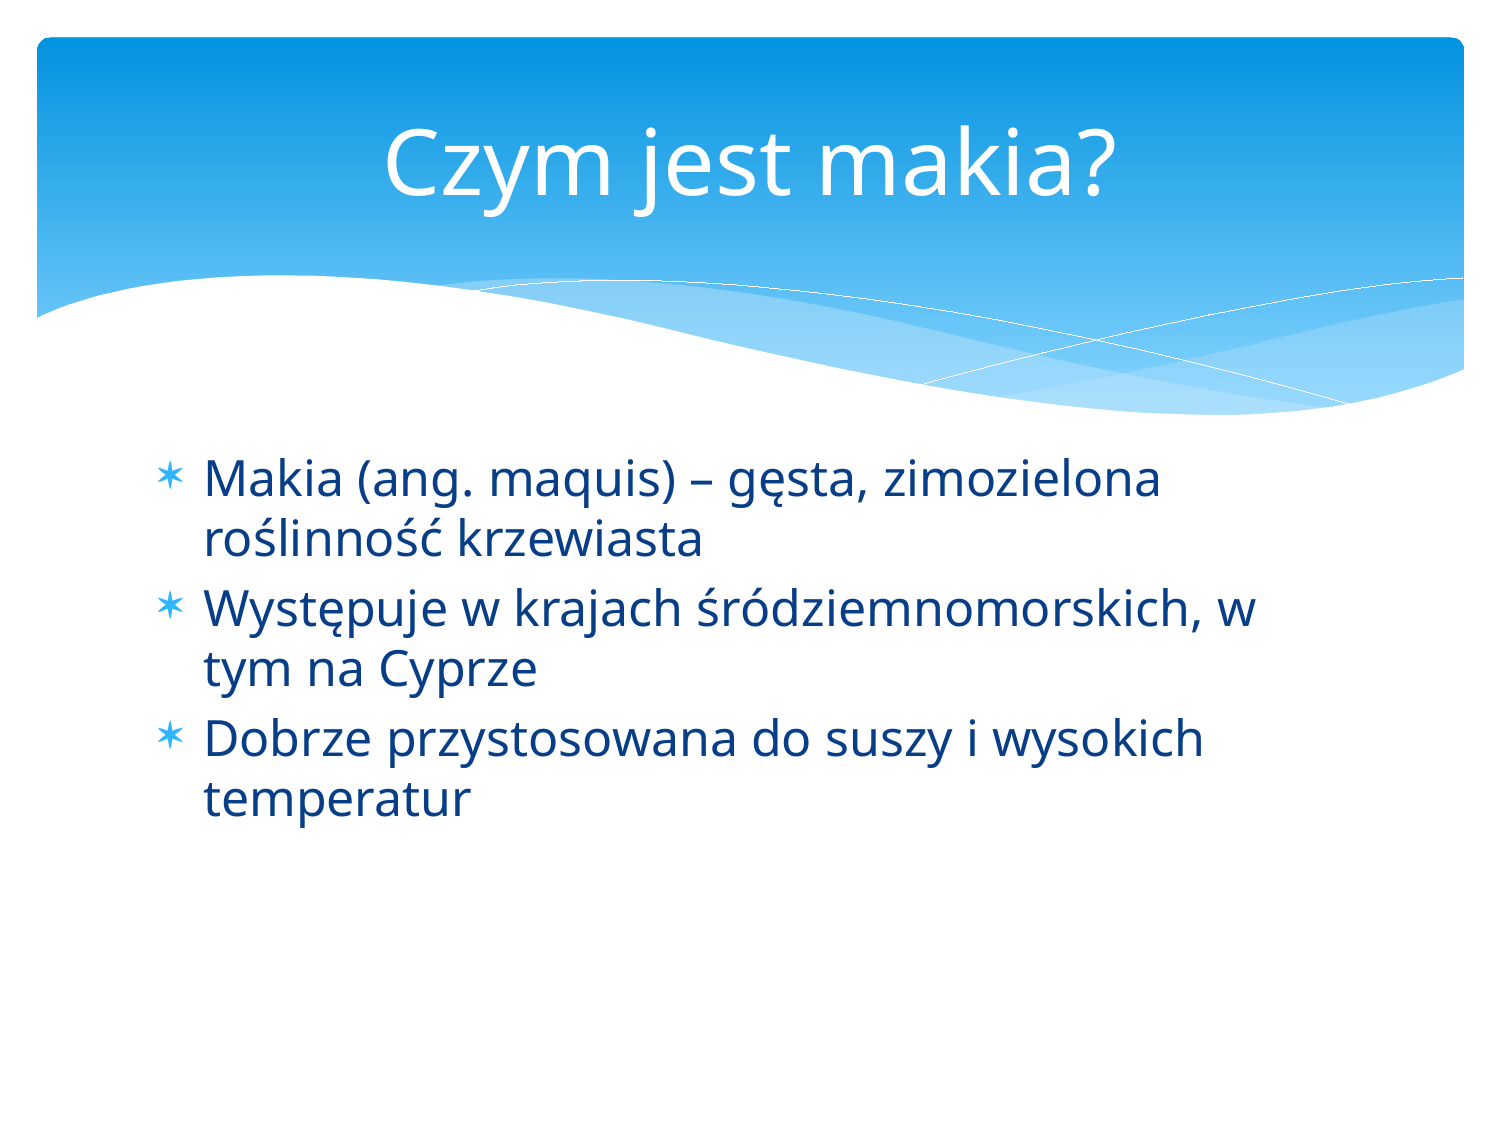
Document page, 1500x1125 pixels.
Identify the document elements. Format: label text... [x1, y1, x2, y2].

list Makia (ang. maquis) – gęsta, zimozielona roślinność krzewiasta Występuje w krajach śródziemnomorskich, w tym na Cyprze Dobrze przystosowana do suszy i wysokich temperatur [143, 438, 1359, 1005]
title Czym jest makia? [75, 55, 1425, 261]
